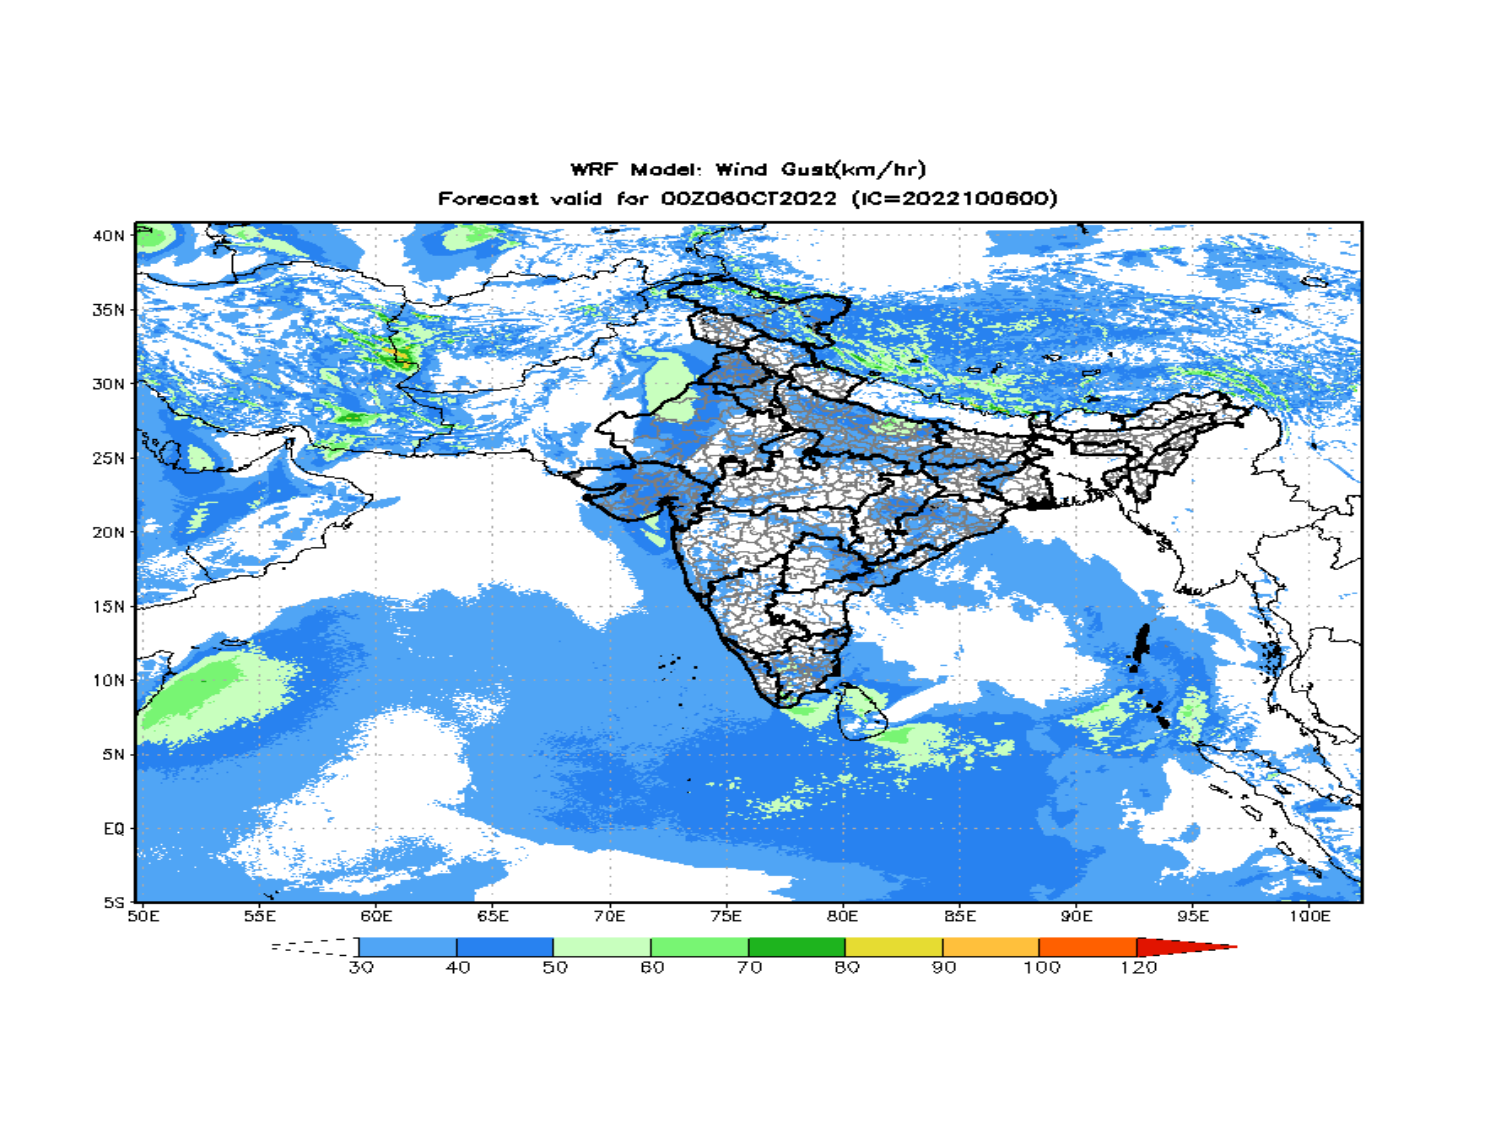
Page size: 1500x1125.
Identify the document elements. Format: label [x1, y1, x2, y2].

picture [74, 149, 1426, 976]
